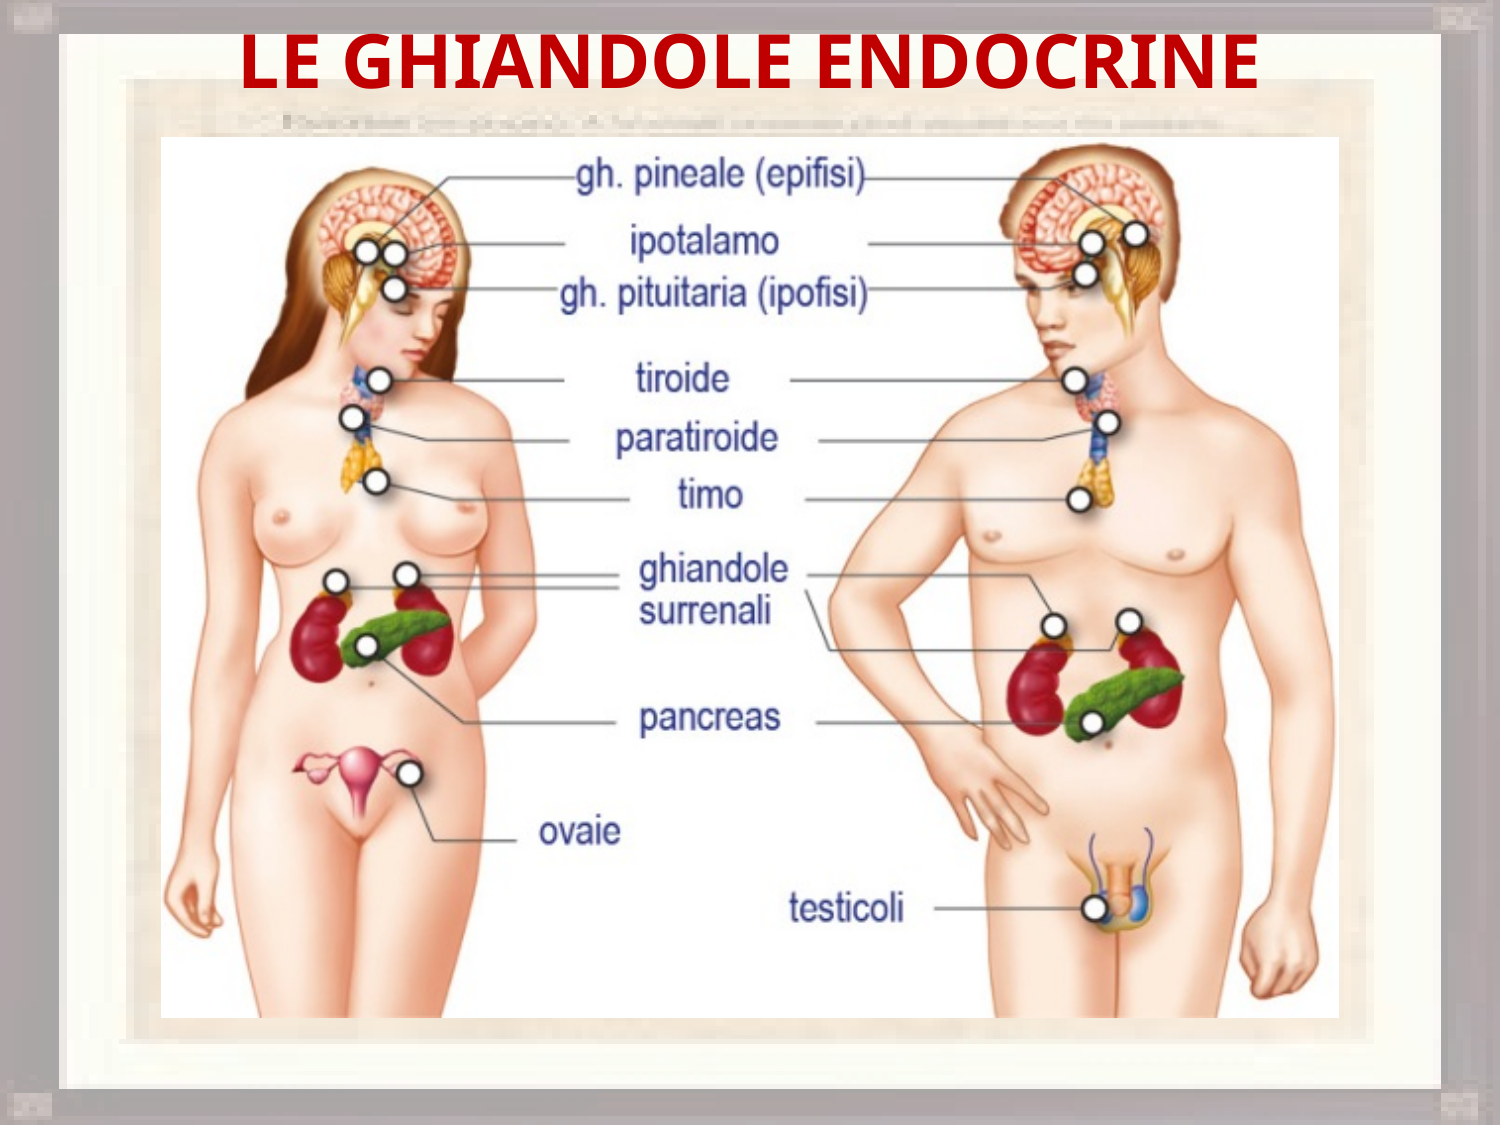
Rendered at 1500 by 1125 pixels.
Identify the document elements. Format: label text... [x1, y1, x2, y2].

text_box Le Ghiandole Endocrine [82, 5, 1418, 111]
picture [161, 136, 1339, 1018]
